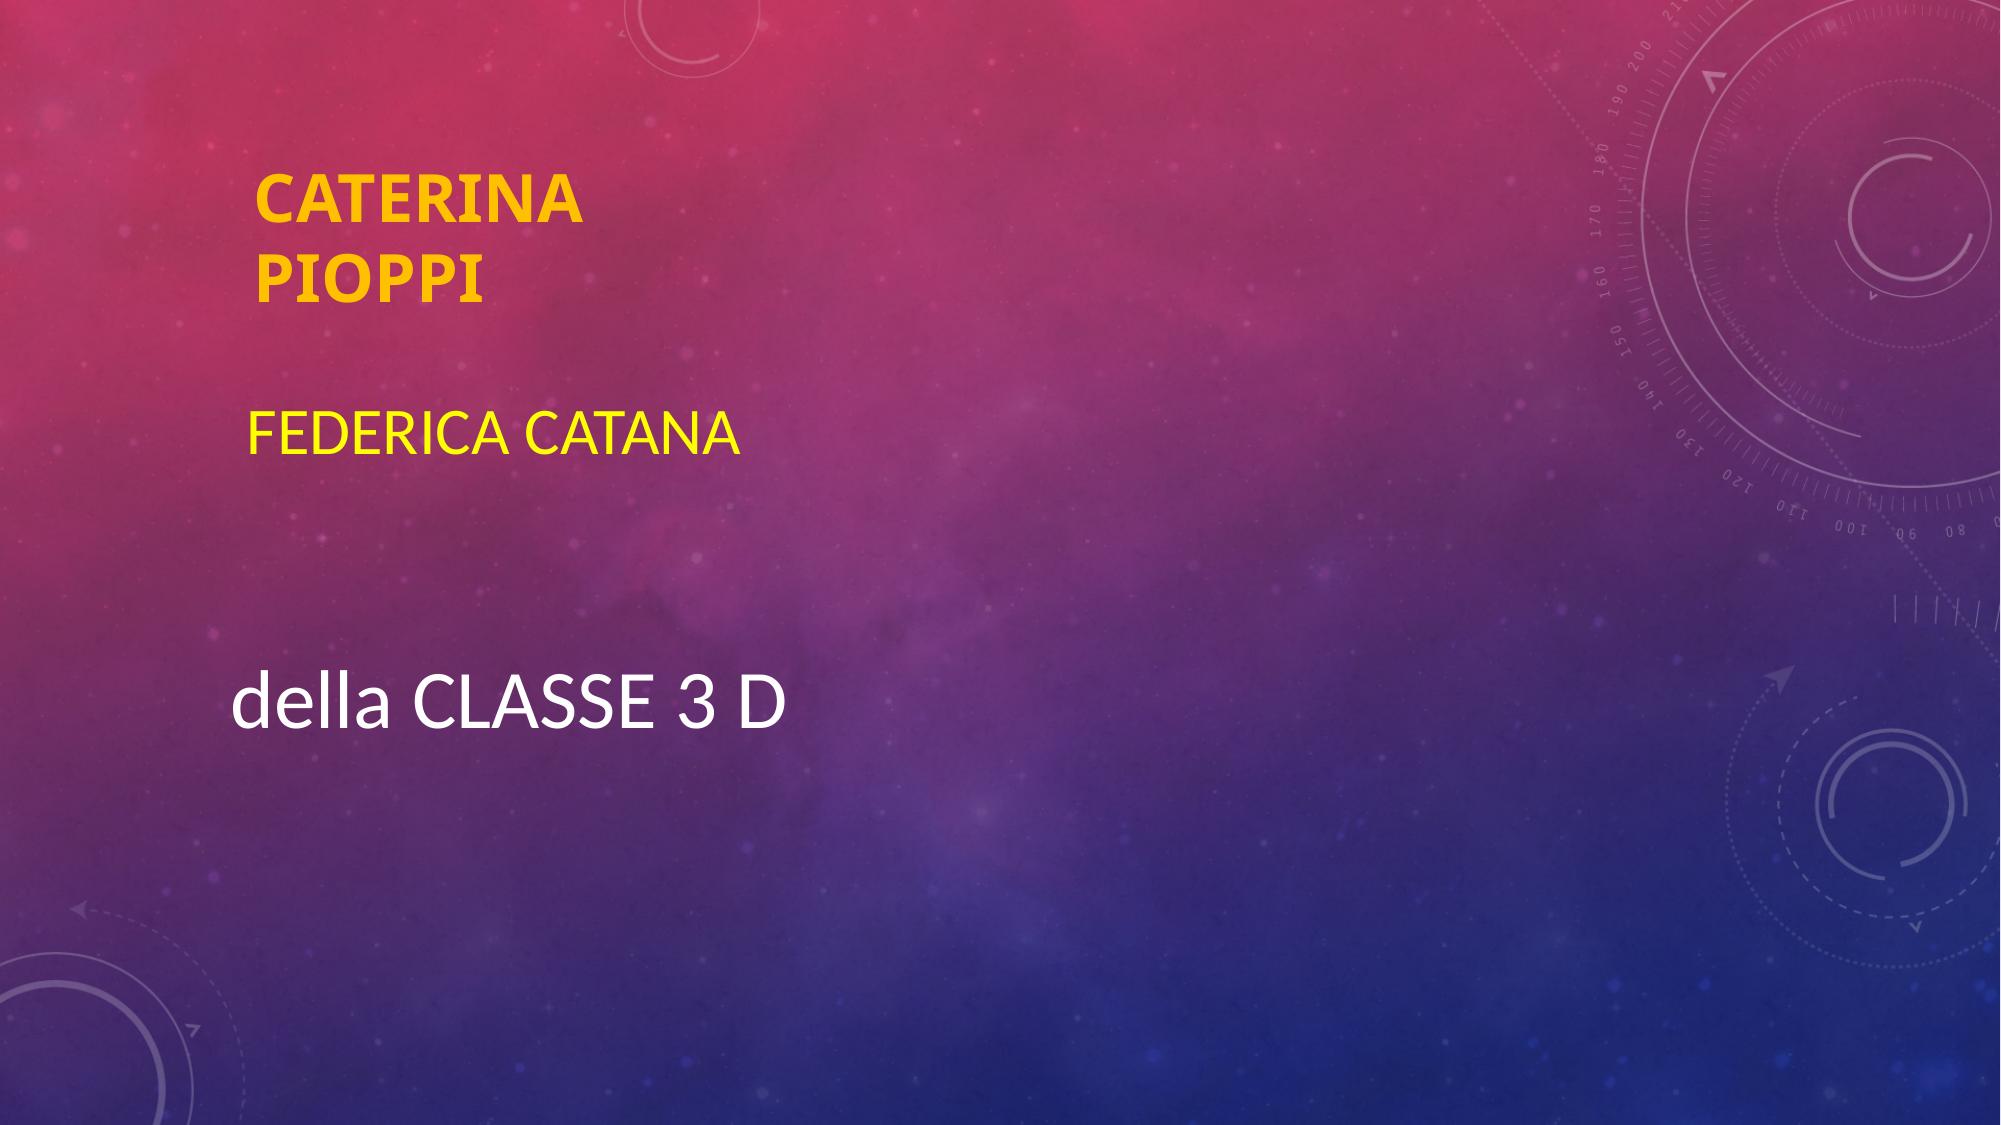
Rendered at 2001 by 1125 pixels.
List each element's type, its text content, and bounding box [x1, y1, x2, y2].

text_box della CLASSE 3 D [196, 638, 843, 753]
picture [0, 0, 2001, 1125]
list FEDERICA CATANA [231, 301, 843, 555]
title Caterina pioppi [238, 116, 772, 301]
